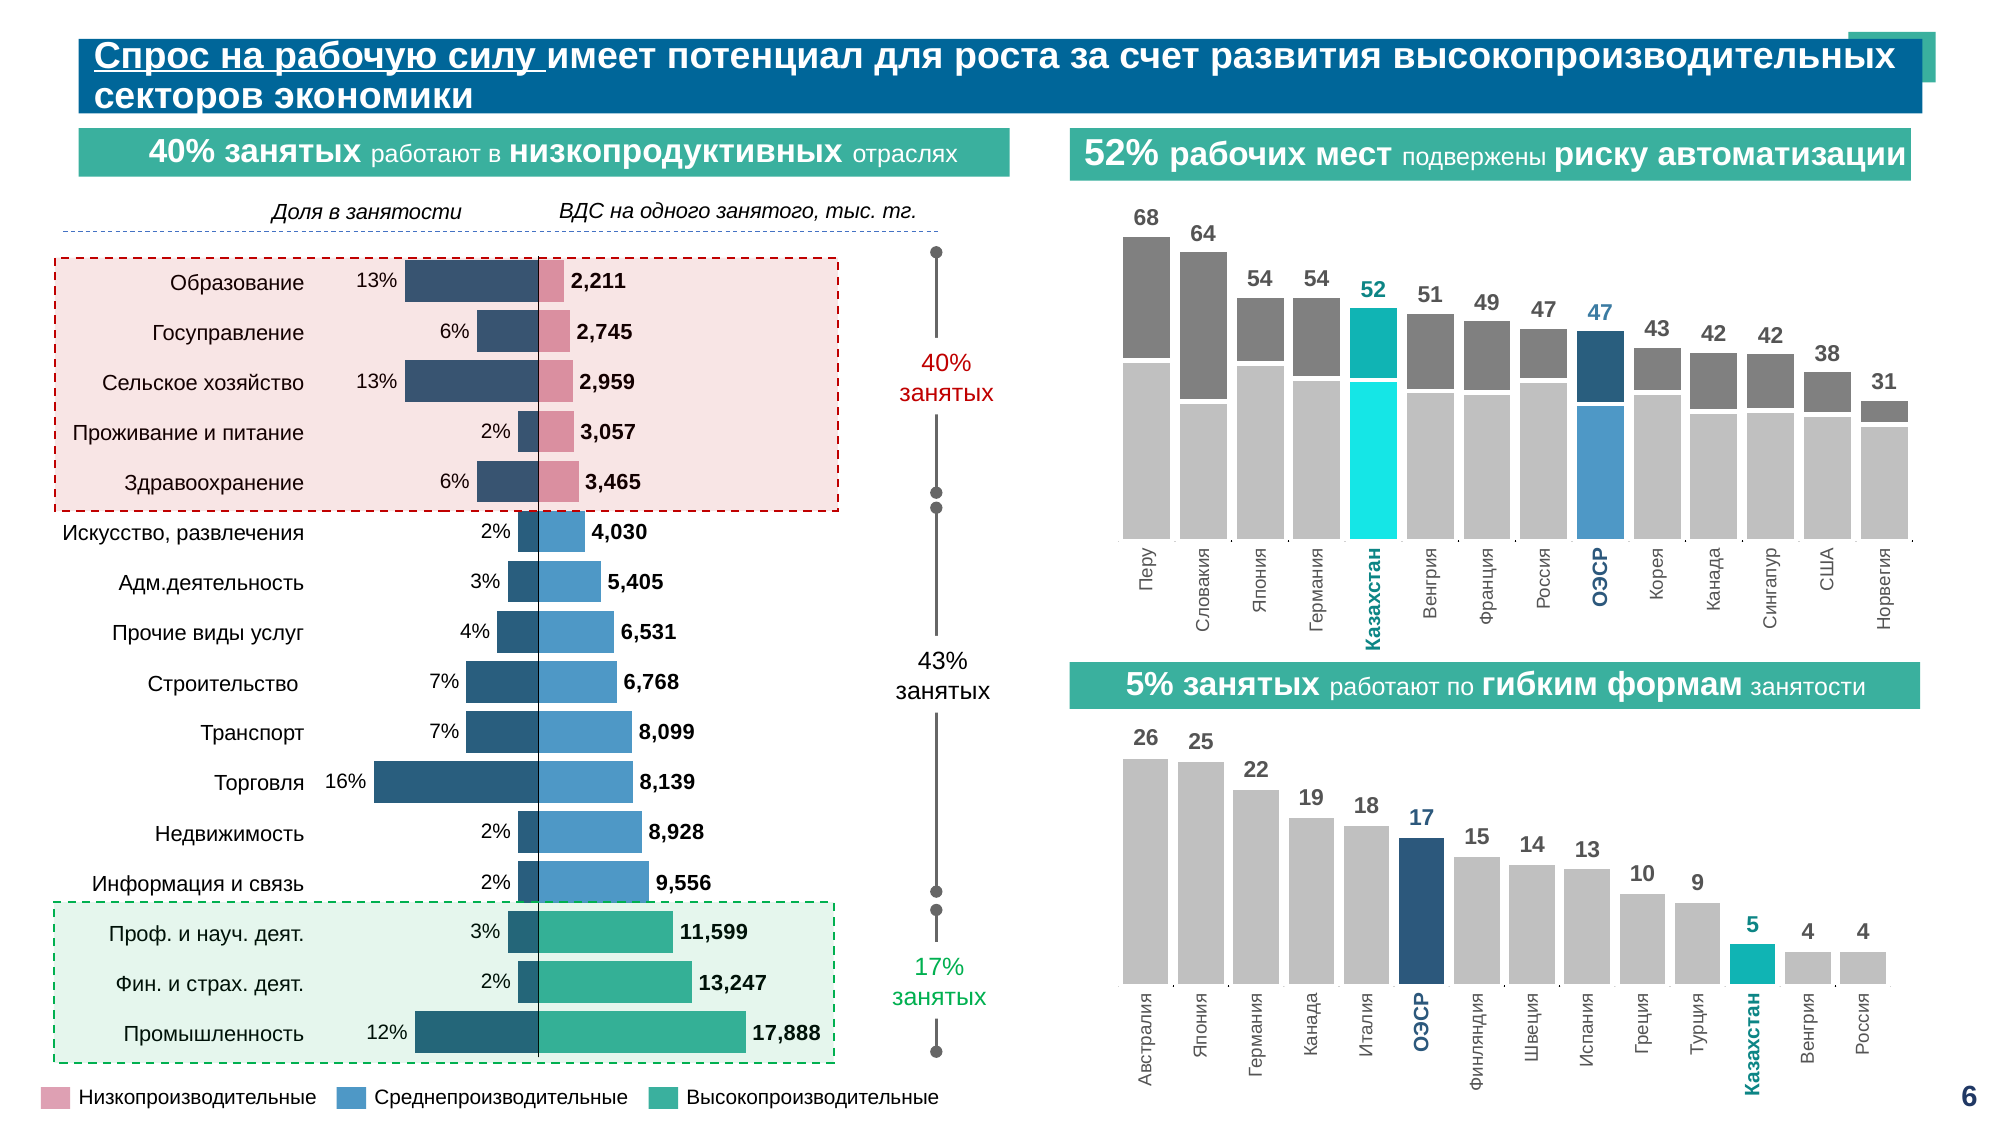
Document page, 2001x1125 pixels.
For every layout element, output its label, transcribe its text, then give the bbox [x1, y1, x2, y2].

text_box Информация и связь [90, 869, 305, 896]
text_box 17% занятых [871, 942, 936, 1019]
text_box Торговля [210, 769, 305, 796]
text_box Канада [1703, 555, 1724, 612]
text_box 40% занятых [872, 337, 936, 415]
text_box [53, 901, 360, 1064]
text_box Швеция [1521, 1000, 1543, 1062]
text_box ВДС на одного занятого, тыс. тг. [544, 197, 1002, 223]
text_box Спрос на рабочую силу имеет потенциал для роста за счет развития высокопроизводительных секторов экономики [78, 38, 1923, 114]
text_box Япония [1249, 555, 1270, 614]
chart [1104, 221, 1927, 555]
text_box Япония [1190, 1000, 1211, 1059]
text_box Сингапур [1760, 555, 1781, 630]
text_box Россия [1852, 1000, 1874, 1056]
text_box Италия [1356, 1000, 1377, 1058]
text_box Венгрия [1419, 555, 1441, 620]
text_box Греция [1631, 1000, 1653, 1056]
text_box Транспорт [197, 718, 305, 746]
text_box Казахстан [1362, 555, 1385, 652]
text_box 52% рабочих мест подвержены риску автоматизации [1069, 128, 1911, 181]
text_box Венгрия [1797, 1000, 1818, 1065]
text_box Перу [1136, 555, 1157, 592]
text_box [336, 1086, 367, 1110]
text_box Прочие виды услуг [110, 618, 305, 646]
text_box Австралия [1135, 1000, 1156, 1086]
text_box [648, 1086, 679, 1110]
text_box ОЭСР [1410, 1000, 1433, 1054]
text_box 43% занятых [871, 635, 936, 713]
text_box Словакия [1192, 555, 1214, 633]
text_box 40% занятых работают в низкопродуктивных отраслях [78, 128, 1010, 177]
text_box [1848, 31, 1936, 83]
text_box Канада [1300, 1000, 1322, 1057]
text_box Турция [1687, 1000, 1708, 1056]
text_box Финляндия [1466, 1000, 1487, 1092]
text_box США [1817, 555, 1838, 592]
text_box 68 [1130, 200, 1163, 221]
text_box 43% занятых [937, 635, 1018, 713]
text_box Германия [1245, 1000, 1267, 1079]
text_box [54, 257, 360, 512]
text_box Доля в занятости [257, 201, 539, 221]
text_box Высокопроизводительные [686, 1086, 943, 1109]
text_box Среднепроизводительные [374, 1086, 632, 1109]
text_box 17% занятых [937, 942, 1014, 1019]
chart [1104, 719, 1905, 1000]
text_box Адм.деятельность [116, 568, 305, 595]
text_box 6 [1924, 1065, 1993, 1125]
text_box Недвижимость [153, 819, 305, 846]
text_box 5% занятых работают по гибким формам занятости [1069, 662, 1921, 709]
text_box ОЭСР [1589, 555, 1612, 608]
text_box [40, 1086, 71, 1110]
text_box Испания [1576, 1000, 1598, 1068]
text_box Франция [1476, 555, 1498, 625]
text_box 16% [322, 770, 360, 794]
text_box Германия [1306, 555, 1327, 634]
text_box Норвегия [1873, 555, 1895, 631]
text_box Низкопроизводительные [78, 1086, 320, 1109]
text_box 40% занятых [937, 337, 1021, 415]
text_box Искусство, развлечения [58, 518, 305, 545]
chart [360, 242, 871, 1072]
text_box Корея [1646, 555, 1668, 601]
text_box Казахстан [1741, 1000, 1764, 1097]
text_box Строительство [145, 669, 305, 696]
text_box Россия [1533, 555, 1554, 611]
text_box 64 [1187, 215, 1220, 221]
